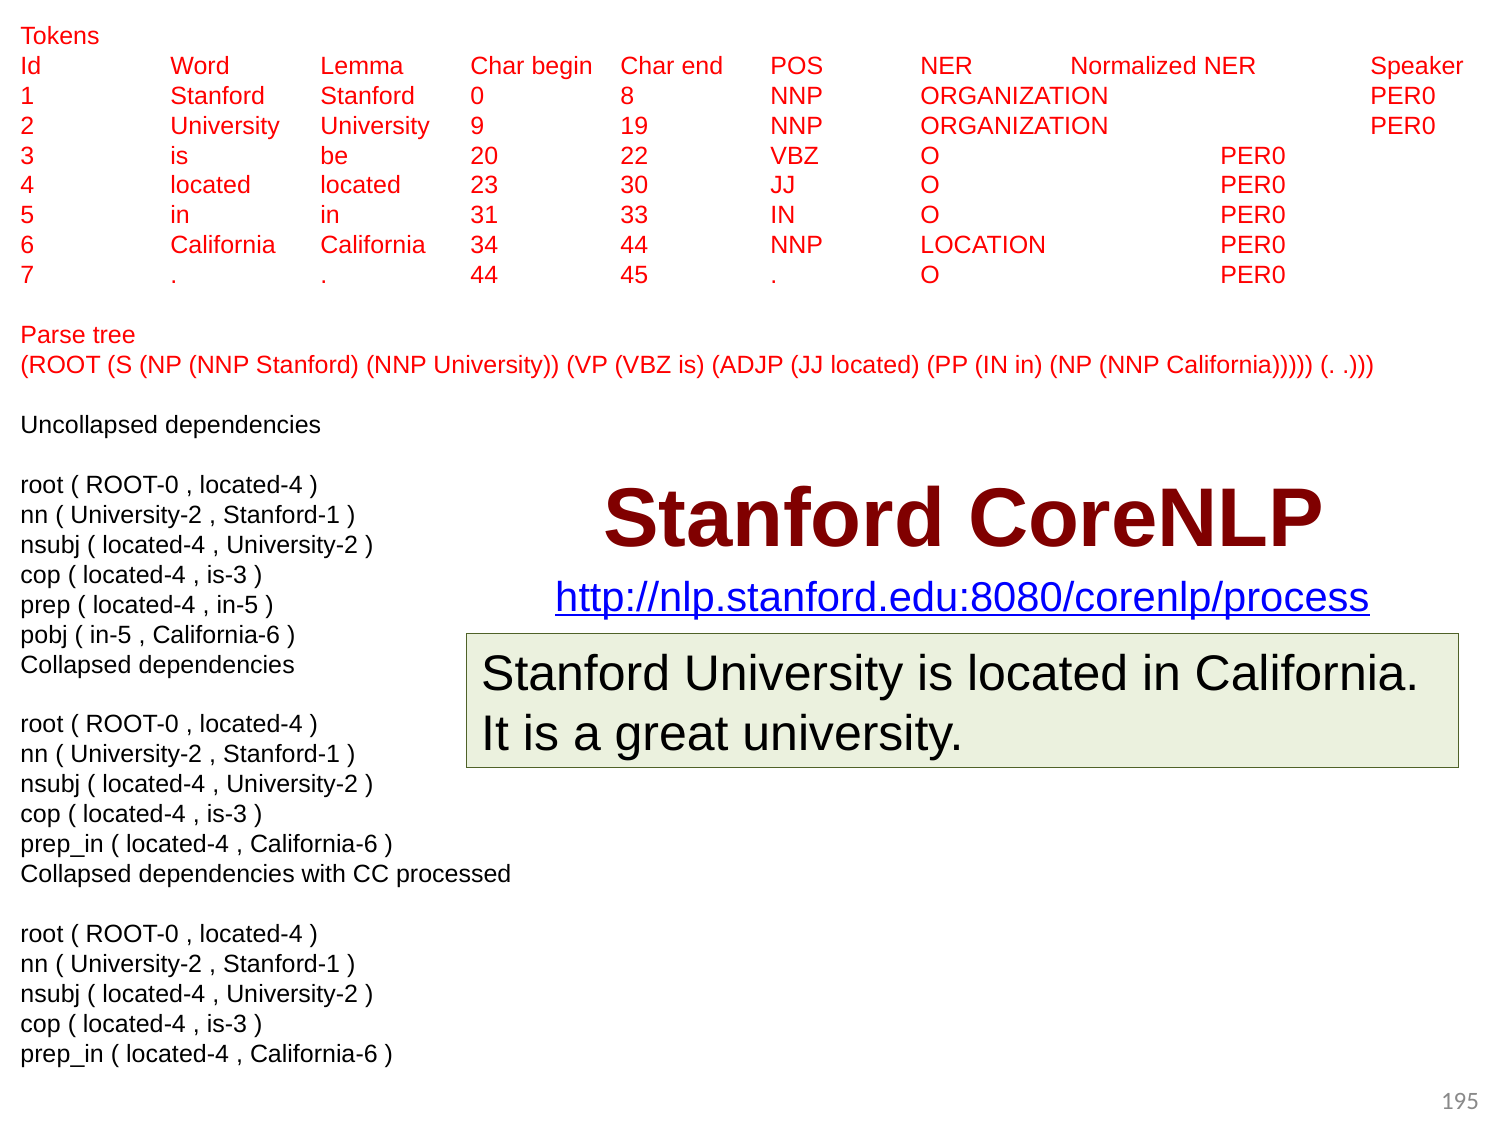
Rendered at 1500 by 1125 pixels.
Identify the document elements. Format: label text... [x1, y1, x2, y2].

text_box Stanford CoreNLP [588, 456, 1340, 562]
text_box Stanford University is located in California. It is a great university. [466, 633, 1459, 768]
text_box http://nlp.stanford.edu:8080/corenlp/process [466, 562, 1459, 628]
slide_number 195 [1144, 1069, 1495, 1125]
text_box Tokens Id Word Lemma Char begin Char end POS NER Normalized NER Speaker 1 Stanford Stanford 0 8 NNP ORGANIZATION PER0 2 University University 9 19 NNP ORGANIZATION PER0 3 is be 20 22 VBZ O PER0 4 located located 23 30 JJ O PER0 5 in in 31 33 IN O PER0 6 California California 34 44 NNP LOCATION PER0 7 . . 44 45 . O PER0 Parse tree (ROOT (S (NP (NNP Stanford) (NNP University)) (VP (VBZ is) (ADJP (JJ located) (PP (IN in) (NP (NNP California))))) (. .))) Uncollapsed dependencies root ( ROOT-0 , located-4 ) nn ( University-2 , Stanford-1 ) nsubj ( located-4 , University-2 ) cop ( located-4 , is-3 ) prep ( located-4 , in-5 ) pobj ( in-5 , California-6 ) Collapsed dependencies root ( ROOT-0 , located-4 ) nn ( University-2 , Stanford-1 ) nsubj ( located-4 , University-2 ) cop ( located-4 , is-3 ) prep_in ( located-4 , California-6 ) Collapsed dependencies with CC processed root ( ROOT-0 , located-4 ) nn ( University-2 , Stanford-1 ) nsubj ( located-4 , University-2 ) cop ( located-4 , is-3 ) prep_in ( located-4 , California-6 ) [5, 11, 1489, 1075]
